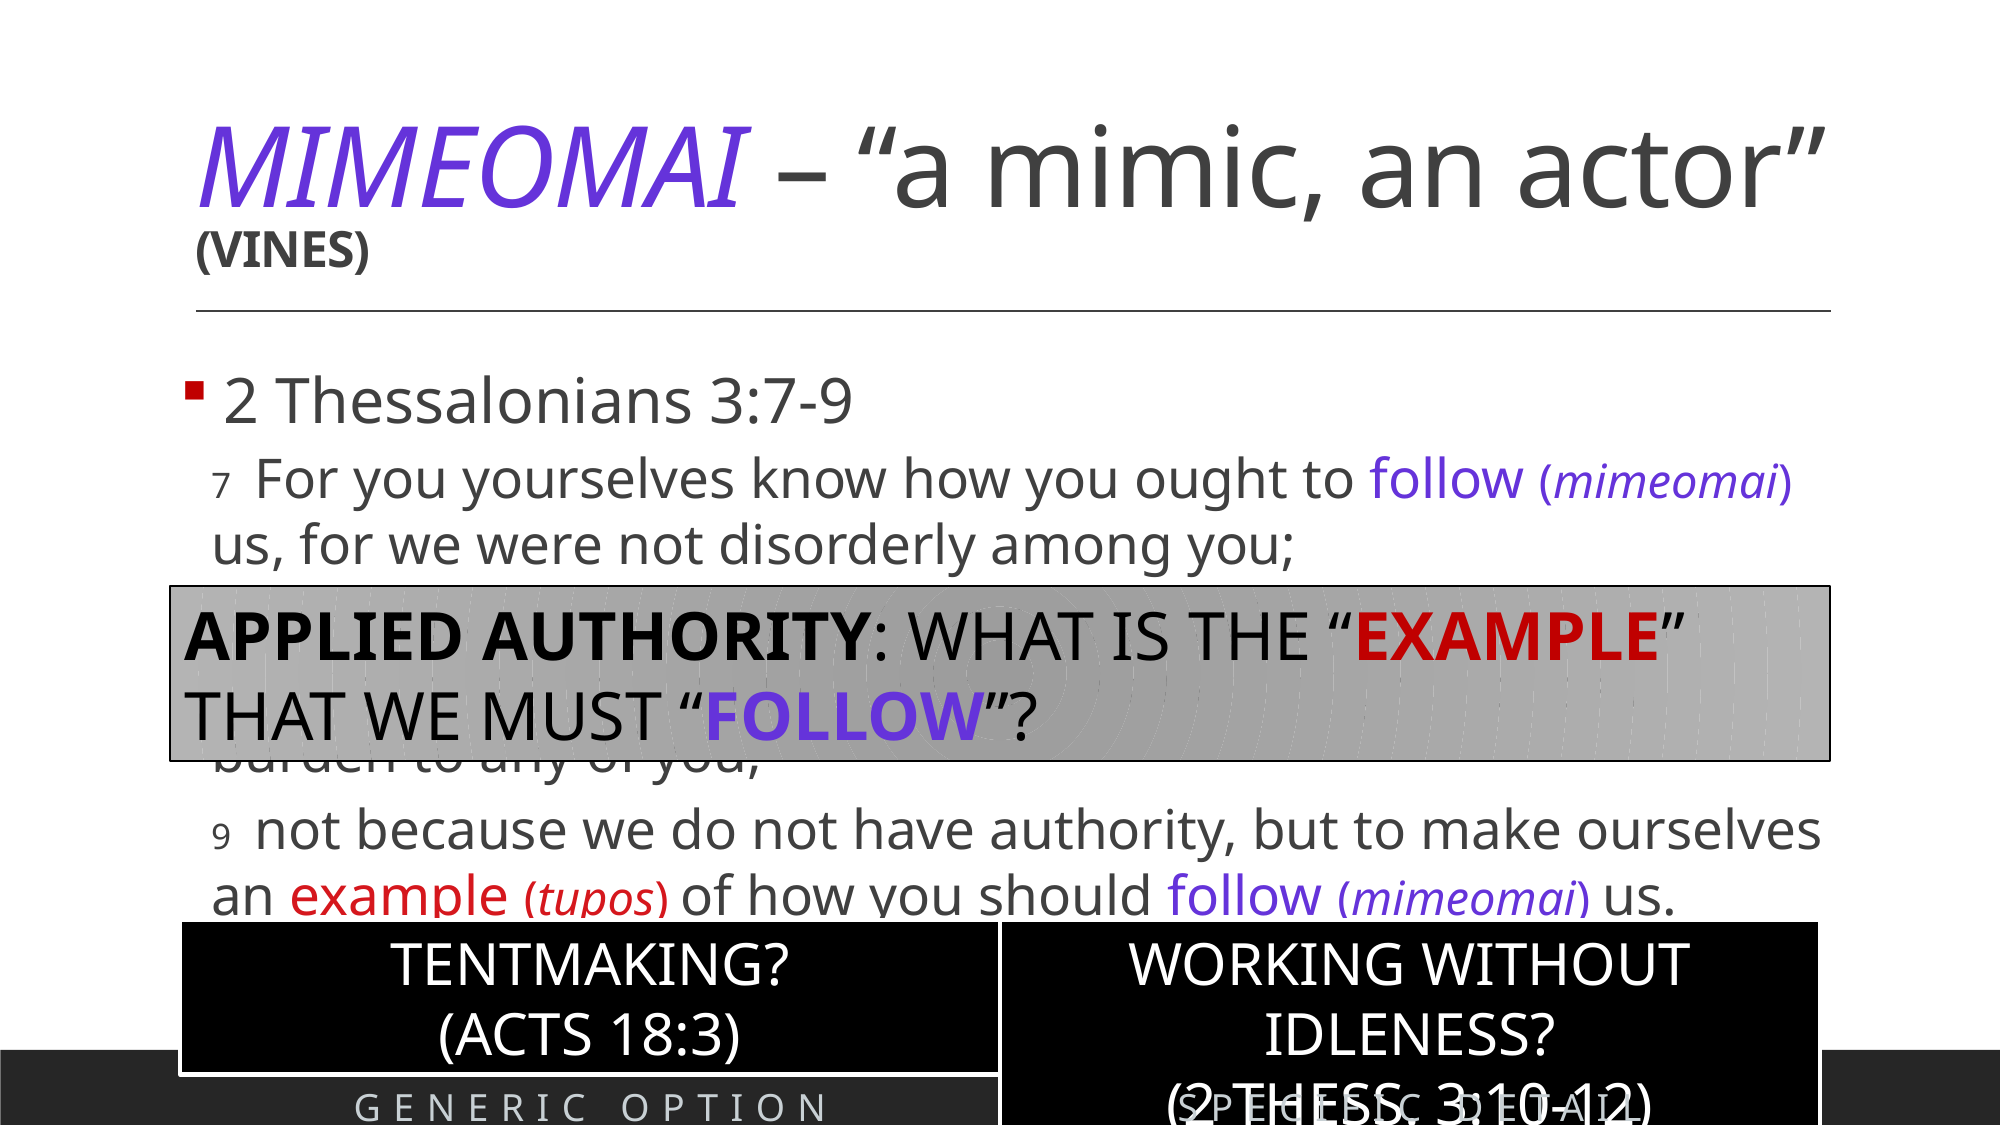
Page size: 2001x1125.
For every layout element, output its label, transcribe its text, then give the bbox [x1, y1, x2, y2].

text_box WORKING WITHOUT IDLENESS? (2 THESS. 3:10-12) [998, 918, 1822, 1125]
text_box APPLIED AUTHORITY: WHAT IS THE “EXAMPLE” THAT WE MUST “FOLLOW”? [169, 585, 1831, 762]
list 2 Thessalonians 3:7-9 7 For you yourselves know how you ought to follow (mimeomai) us, for we were not disorderly among you; 8 nor did we eat anyone’s bread free of charge, but worked with labor and toil night and day, that we might not be a burden to any of you, 9 not because we do not have authority, but to make ourselves an example (tupos) of how you should follow (mimeomai) us. [180, 345, 1830, 585]
list 2 Thessalonians 3:7-9 7 For you yourselves know how you ought to follow (mimeomai) us, for we were not disorderly among you; 8 nor did we eat anyone’s bread free of charge, but worked with labor and toil night and day, that we might not be a burden to any of you, 9 not because we do not have authority, but to make ourselves an example (tupos) of how you should follow (mimeomai) us. [180, 762, 1830, 963]
title MIMEOMAI – “a mimic, an actor” (VINES) [180, 47, 1875, 285]
text_box SPECIFIC DETAIL [1162, 1076, 1657, 1125]
text_box TENTMAKING? (ACTS 18:3) [178, 918, 998, 1077]
text_box GENERIC OPTION [338, 1076, 842, 1125]
